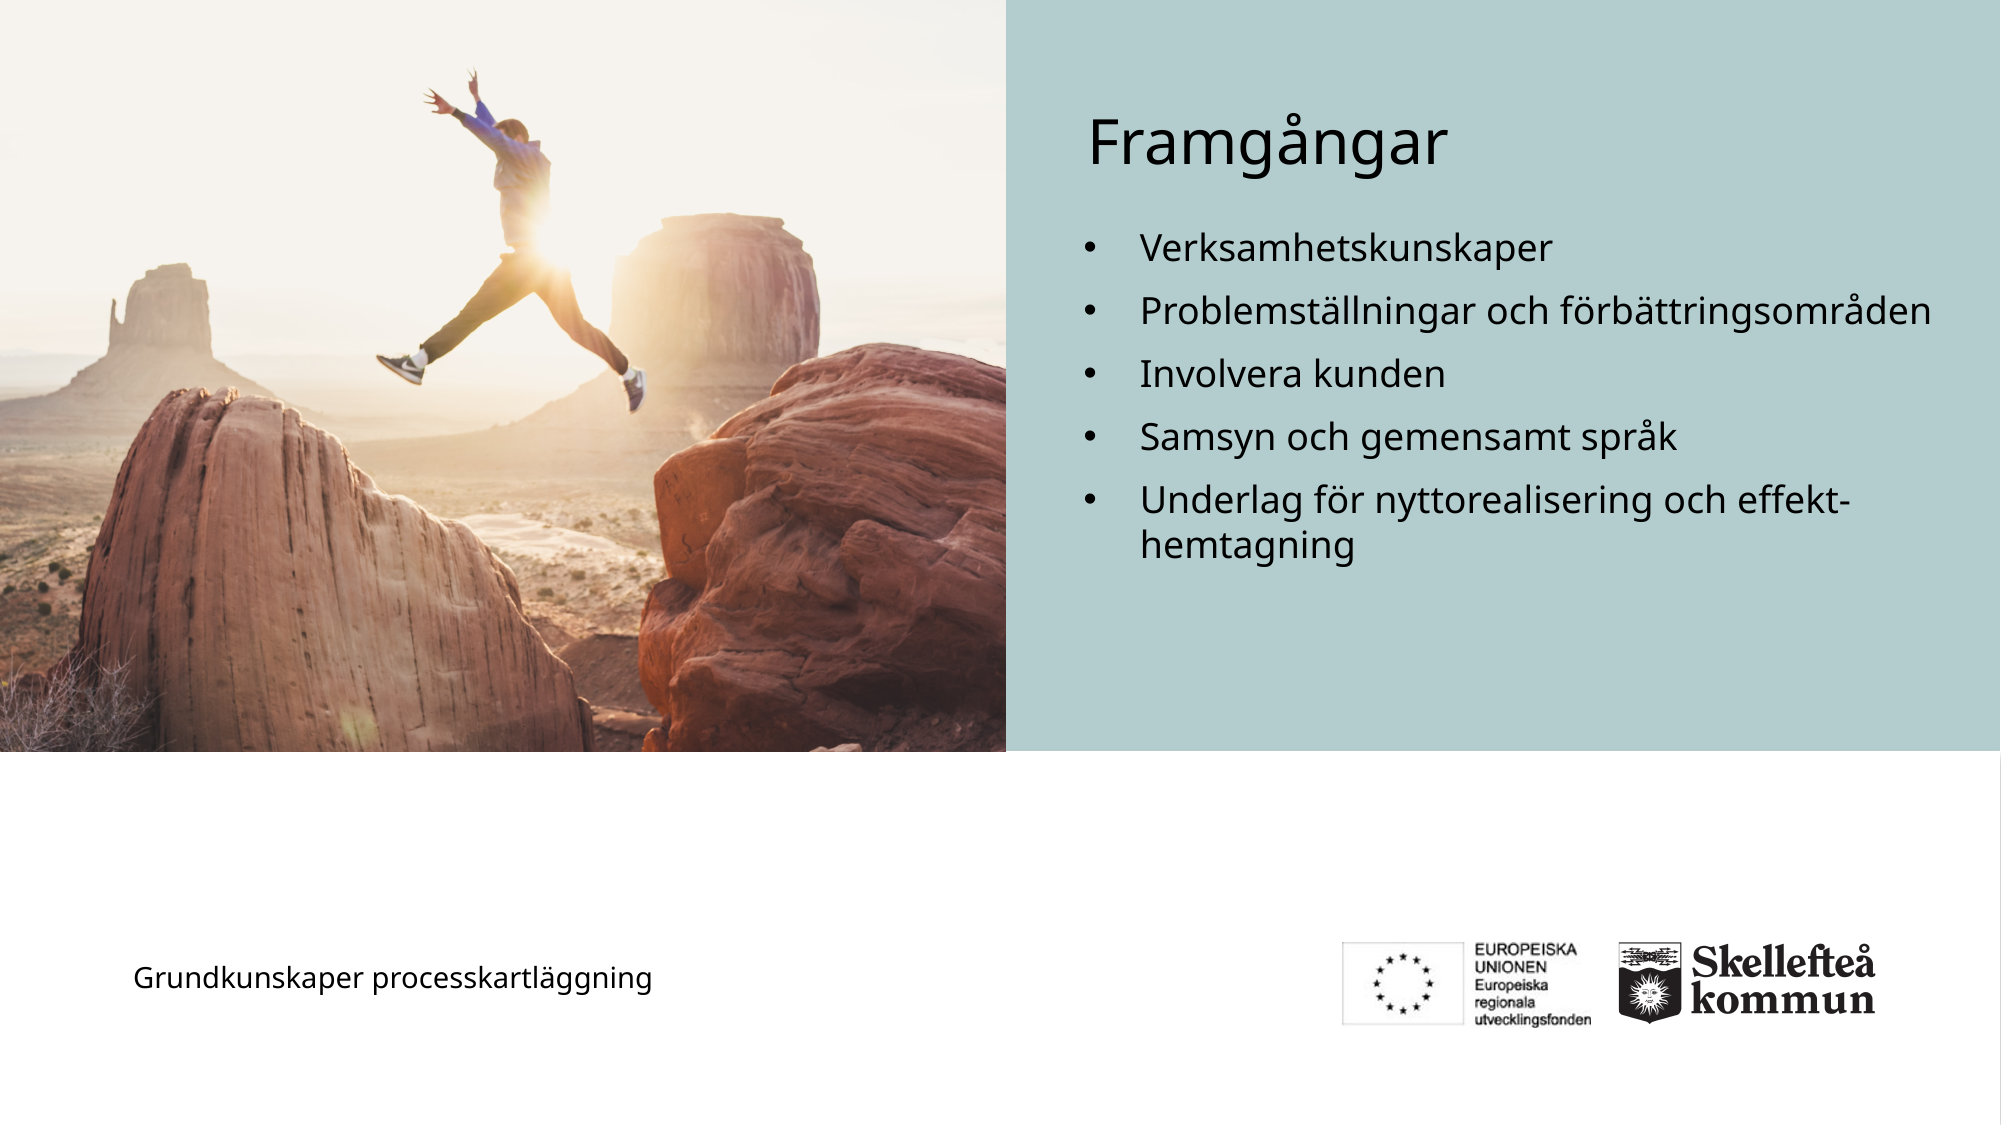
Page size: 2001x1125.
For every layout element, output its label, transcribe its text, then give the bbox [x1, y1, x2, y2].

picture [1342, 942, 1591, 1028]
list Grundkunskaper processkartläggning [118, 952, 1111, 1000]
picture [0, 0, 1006, 752]
list Verksamhetskunskaper Problemställningar och förbättringsområden Involvera kunden Samsyn och gemensamt språk Underlag för nyttorealisering och effekt- hemtagning [1068, 216, 2000, 870]
title Framgångar [1072, 46, 2000, 216]
